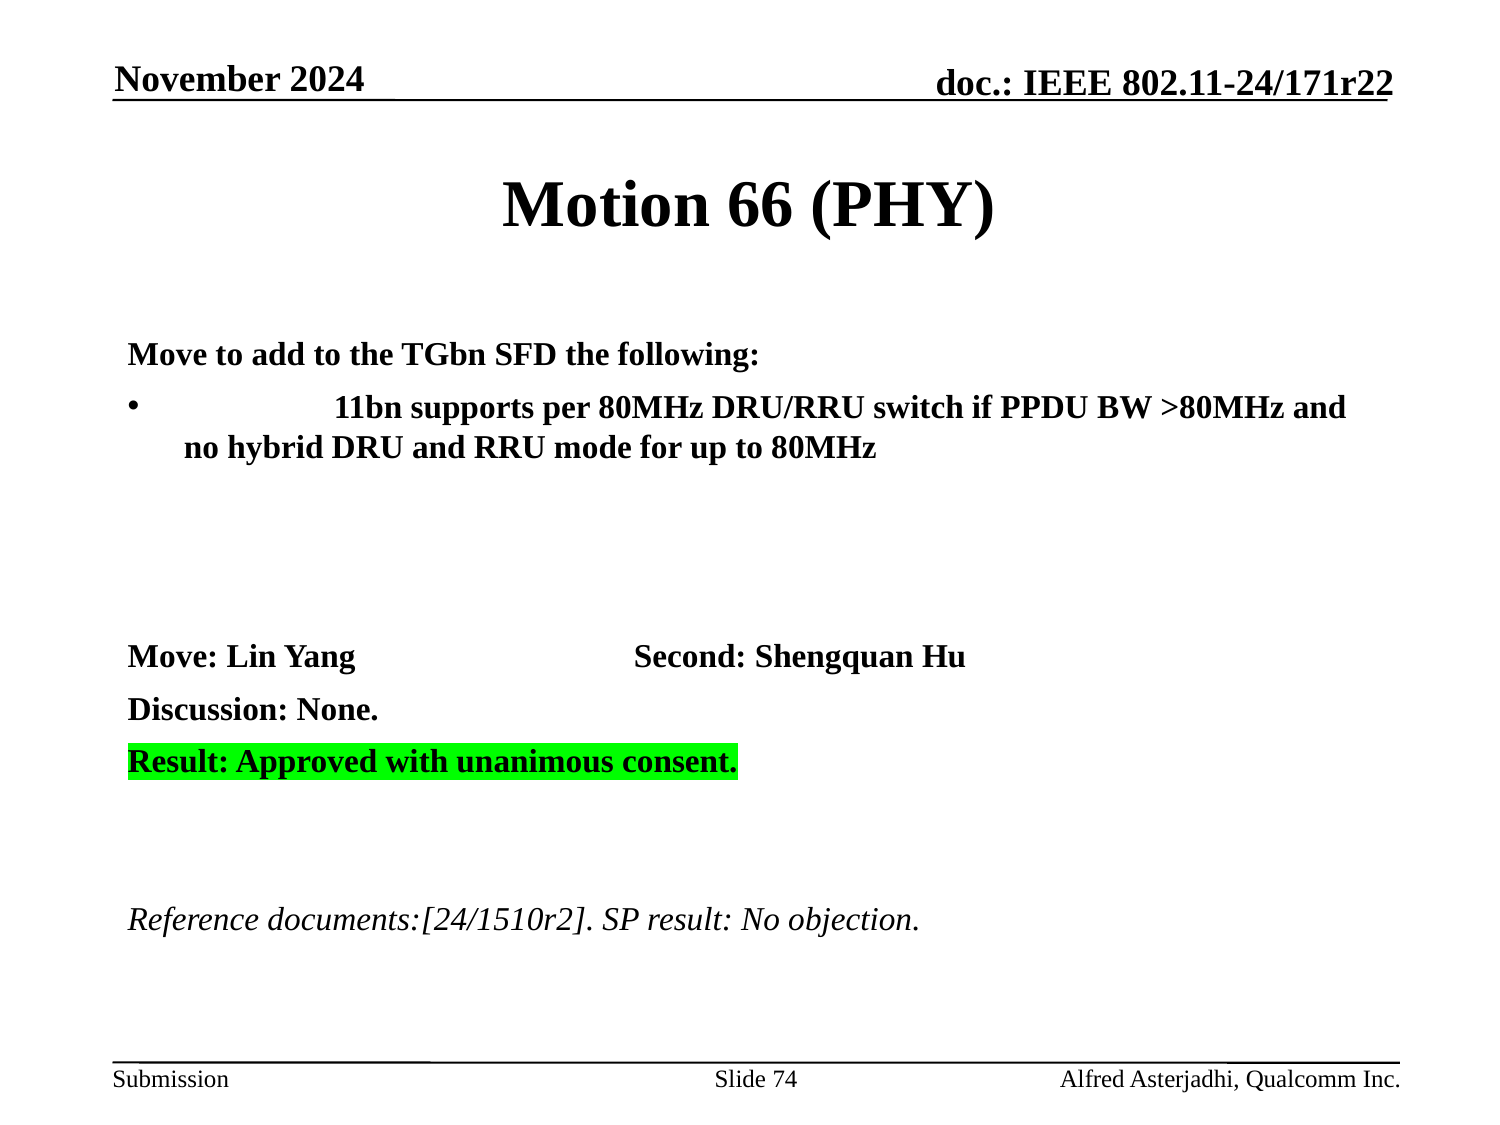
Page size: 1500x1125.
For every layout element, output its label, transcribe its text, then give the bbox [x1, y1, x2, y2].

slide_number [114, 54, 423, 100]
title Motion 66 (PHY) [112, 112, 1388, 288]
slide_number Slide 74 [712, 1061, 800, 1123]
list Move to add to the TGbn SFD the following: 11bn supports per 80MHz DRU/RRU switch if PPDU BW >80MHz and no hybrid DRU and RRU mode for up to 80MHz Move: Lin Yang Second: Shengquan Hu Discussion: None. Result: Approved with unanimous consent. Reference documents:[24/1510r2]. SP result: No objection. [112, 324, 1388, 1000]
footer Alfred Asterjadhi, Qualcomm Inc. [878, 1061, 1402, 1093]
